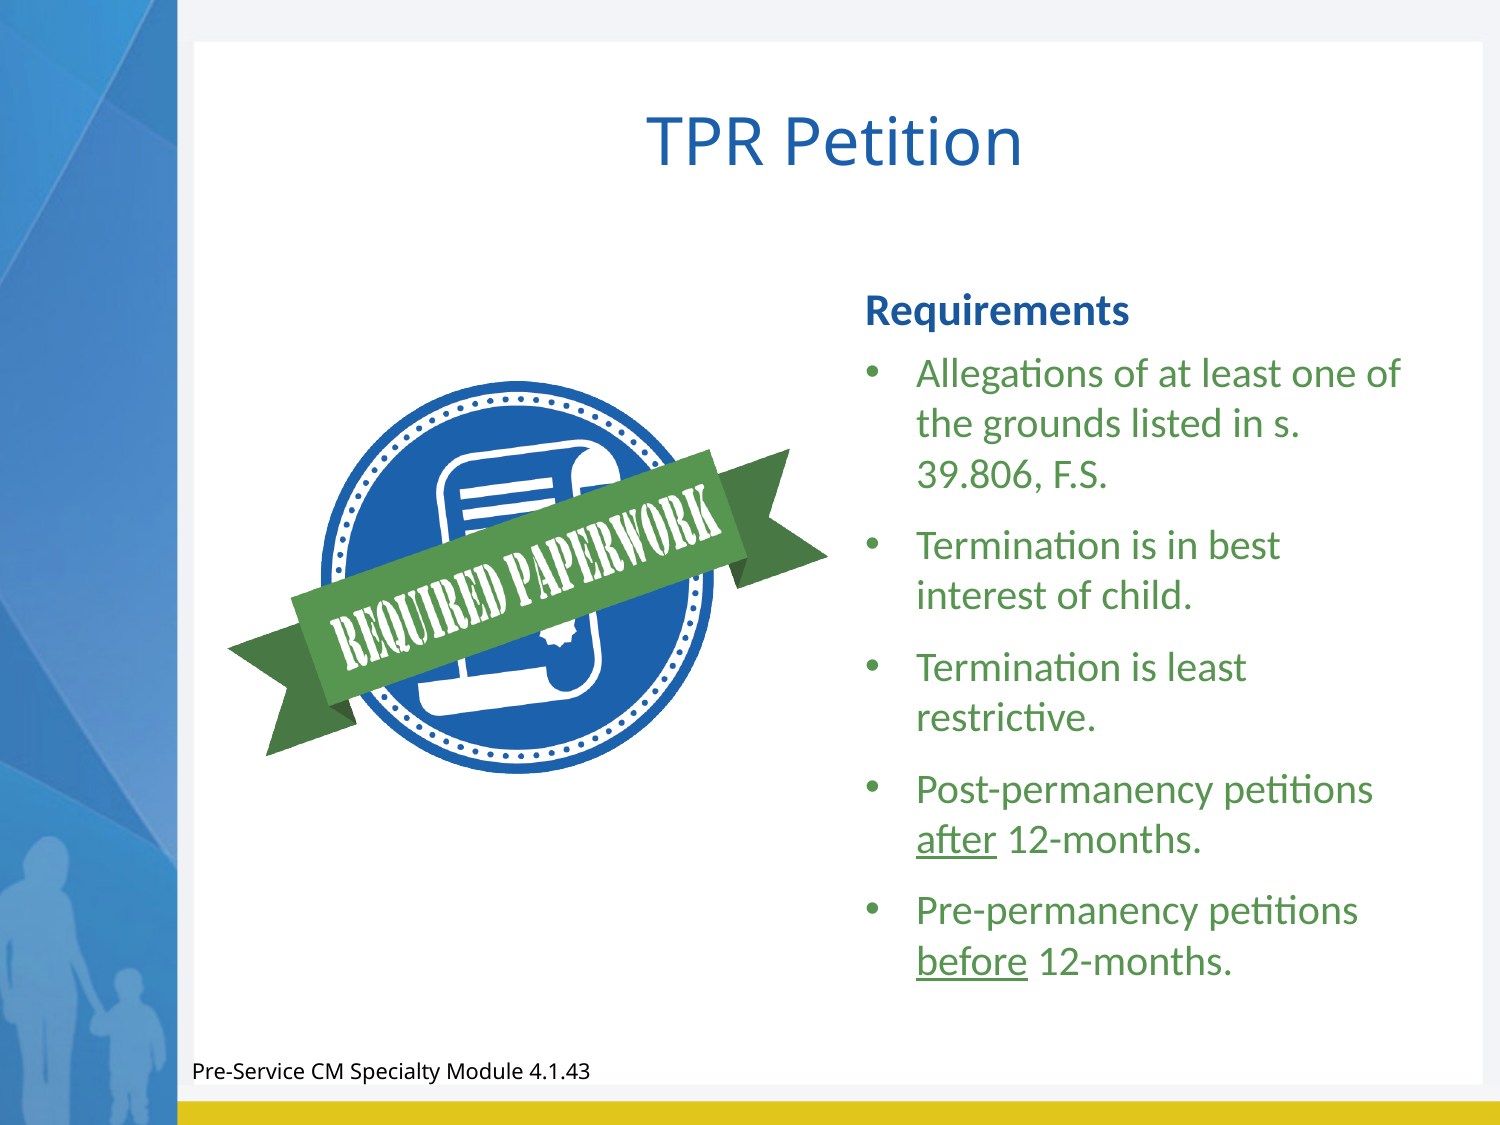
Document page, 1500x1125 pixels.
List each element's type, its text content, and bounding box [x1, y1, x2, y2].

title TPR Petition [263, 45, 1425, 233]
picture [0, 0, 1500, 1125]
text_box Requirements Allegations of at least one of the grounds listed in s. 39.806, F.S. Termination is in best interest of child. Termination is least restrictive. Post-permanency petitions after 12-months. Pre-permanency petitions before 12-months. [850, 272, 1436, 995]
text_box Pre-Service CM Specialty Module 4.1.43 [177, 1050, 626, 1100]
